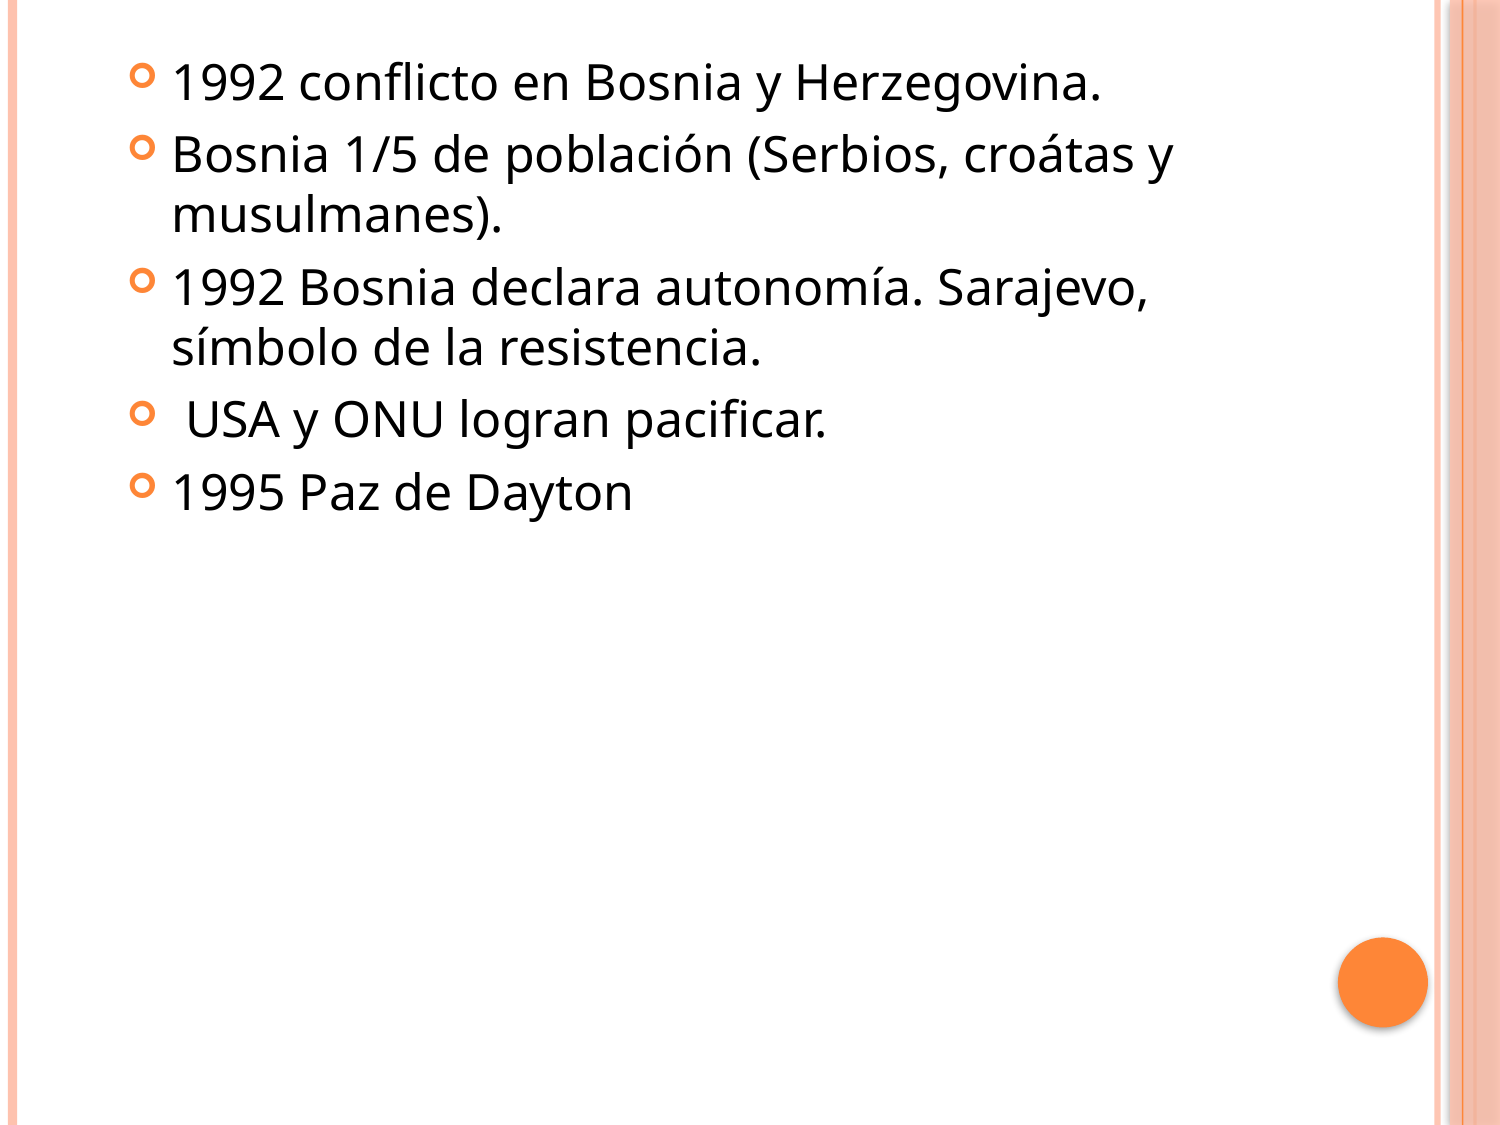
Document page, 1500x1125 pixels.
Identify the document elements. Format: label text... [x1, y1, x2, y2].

list 1992 conflicto en Bosnia y Herzegovina. Bosnia 1/5 de población (Serbios, croátas y musulmanes). 1992 Bosnia declara autonomía. Sarajevo, símbolo de la resistencia. USA y ONU logran pacificar. 1995 Paz de Dayton [112, 42, 1338, 551]
